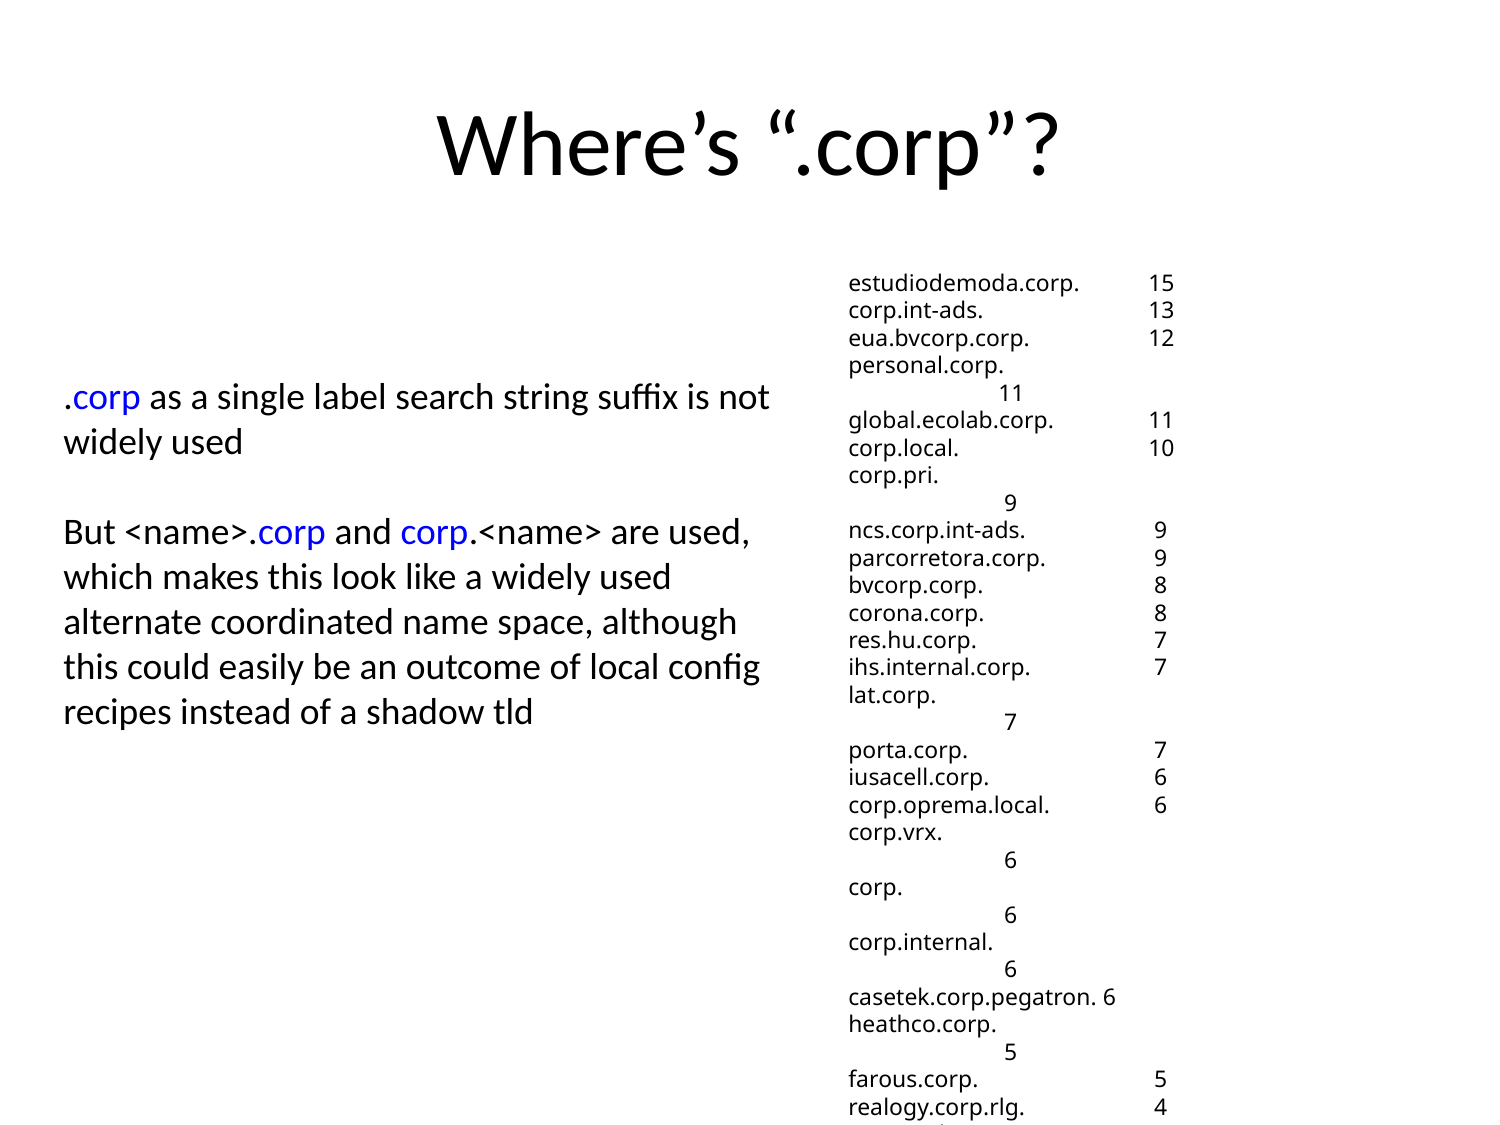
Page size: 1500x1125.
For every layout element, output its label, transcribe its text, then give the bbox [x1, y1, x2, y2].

text_box estudiodemoda.corp. 15 corp.int-ads. 13 eua.bvcorp.corp. 12 personal.corp. 11 global.ecolab.corp. 11 corp.local. 10 corp.pri. 9 ncs.corp.int-ads. 9 parcorretora.corp. 9 bvcorp.corp. 8 corona.corp. 8 res.hu.corp. 7 ihs.internal.corp. 7 lat.corp. 7 porta.corp. 7 iusacell.corp. 6 corp.oprema.local. 6 corp.vrx. 6 corp. 6 corp.internal. 6 casetek.corp.pegatron. 6 heathco.corp. 5 farous.corp. 5 realogy.corp.rlg. 4 twn.rexchip.corp. 4 quanta.corp. 4 laz.bvcorp.corp. 4 centralcervejas.corp. 4 amer.zurich.corp. 4 [833, 261, 1309, 1125]
title Where’s “.corp”? [75, 45, 1425, 233]
text_box .corp as a single label search string suffix is not widely used But <name>.corp and corp.<name> are used, which makes this look like a widely used alternate coordinated name space, although this could easily be an outcome of local config recipes instead of a shadow tld [48, 364, 815, 785]
